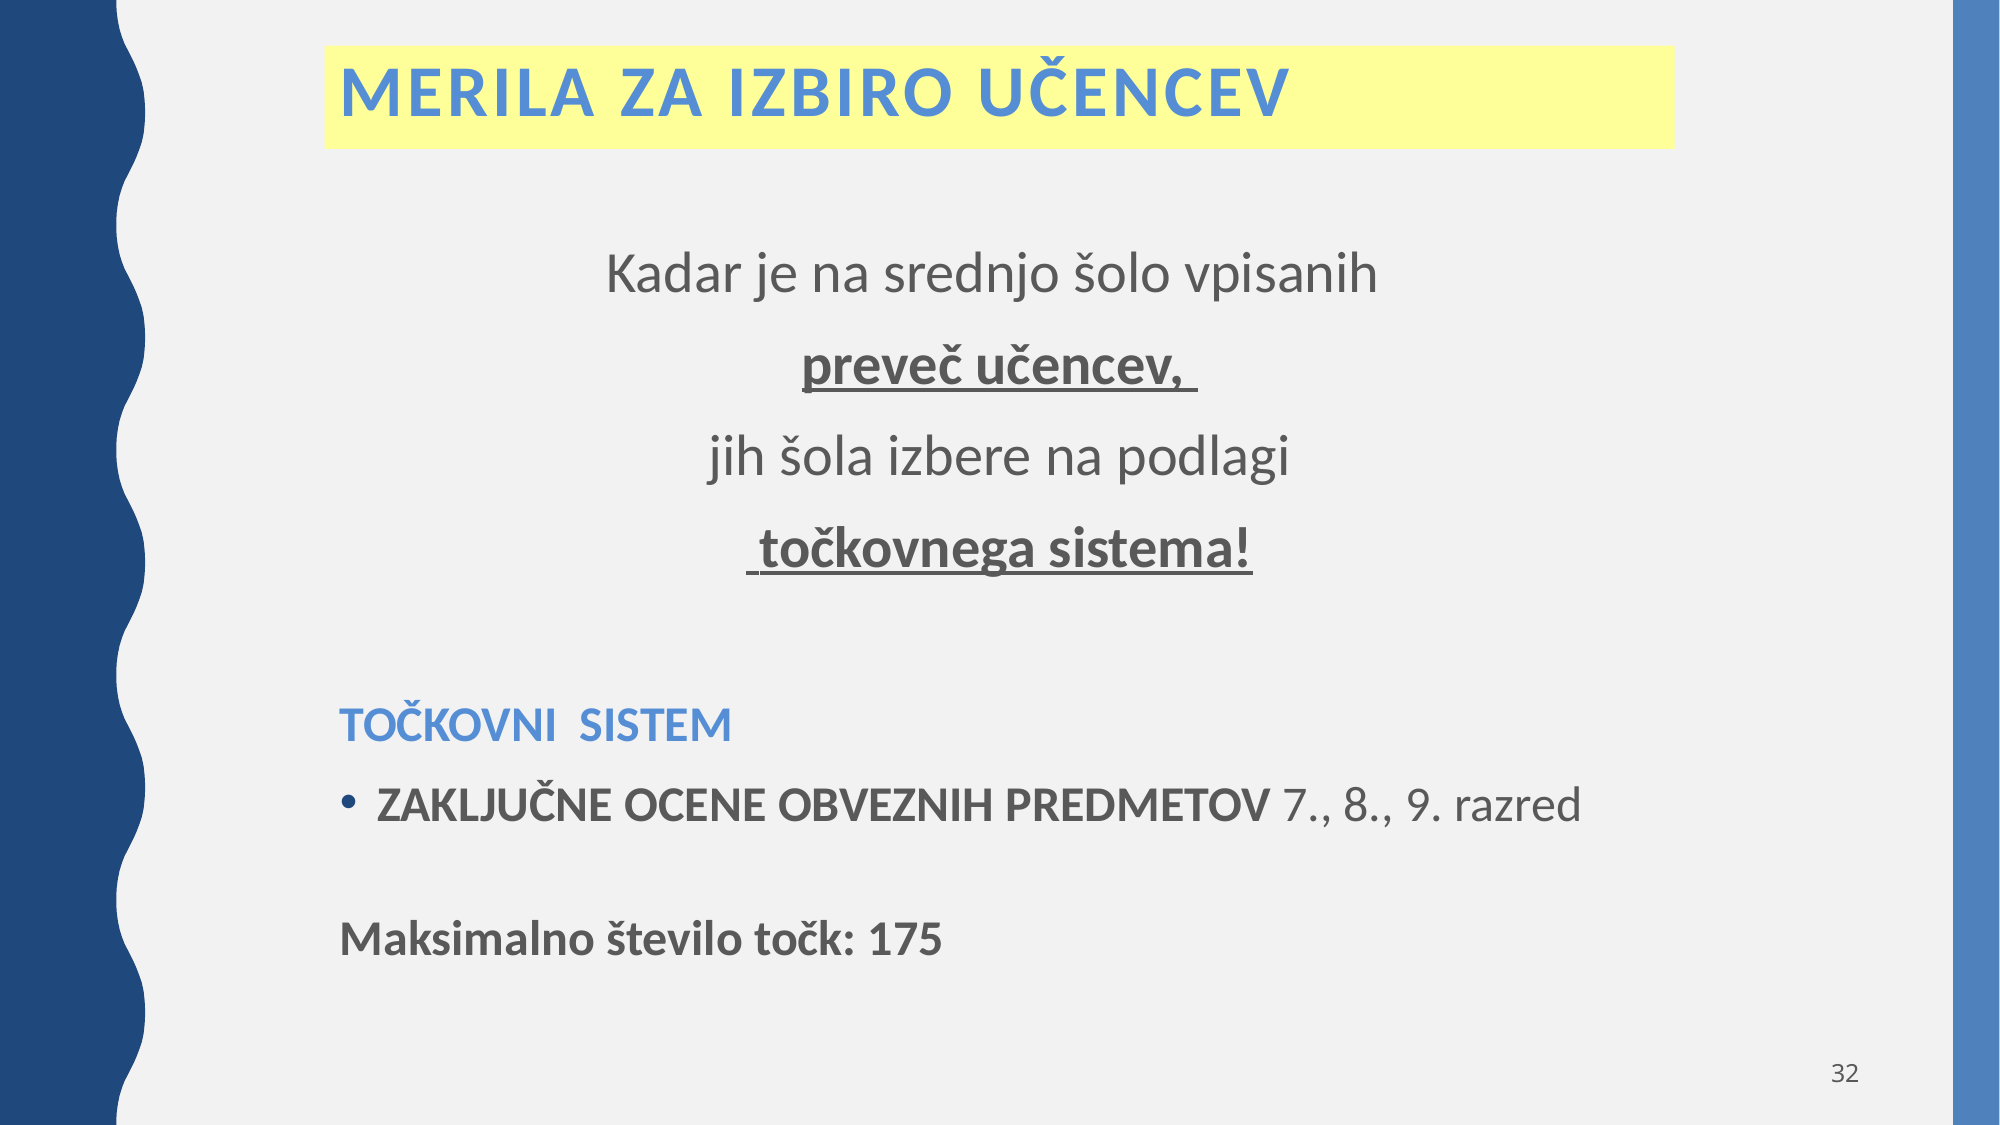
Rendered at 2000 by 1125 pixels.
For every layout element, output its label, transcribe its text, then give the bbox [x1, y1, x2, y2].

slide_number 32 [1412, 1045, 1875, 1103]
title MERILA ZA IZBIRO UČENCEV [324, 45, 1675, 149]
list Kadar je na srednjo šolo vpisanih preveč učencev, jih šola izbere na podlagi točkovnega sistema! TOČKOVNI SISTEM ZAKLJUČNE OCENE OBVEZNIH PREDMETOV 7., 8., 9. razred Maksimalno število točk: 175 [324, 220, 1675, 1006]
